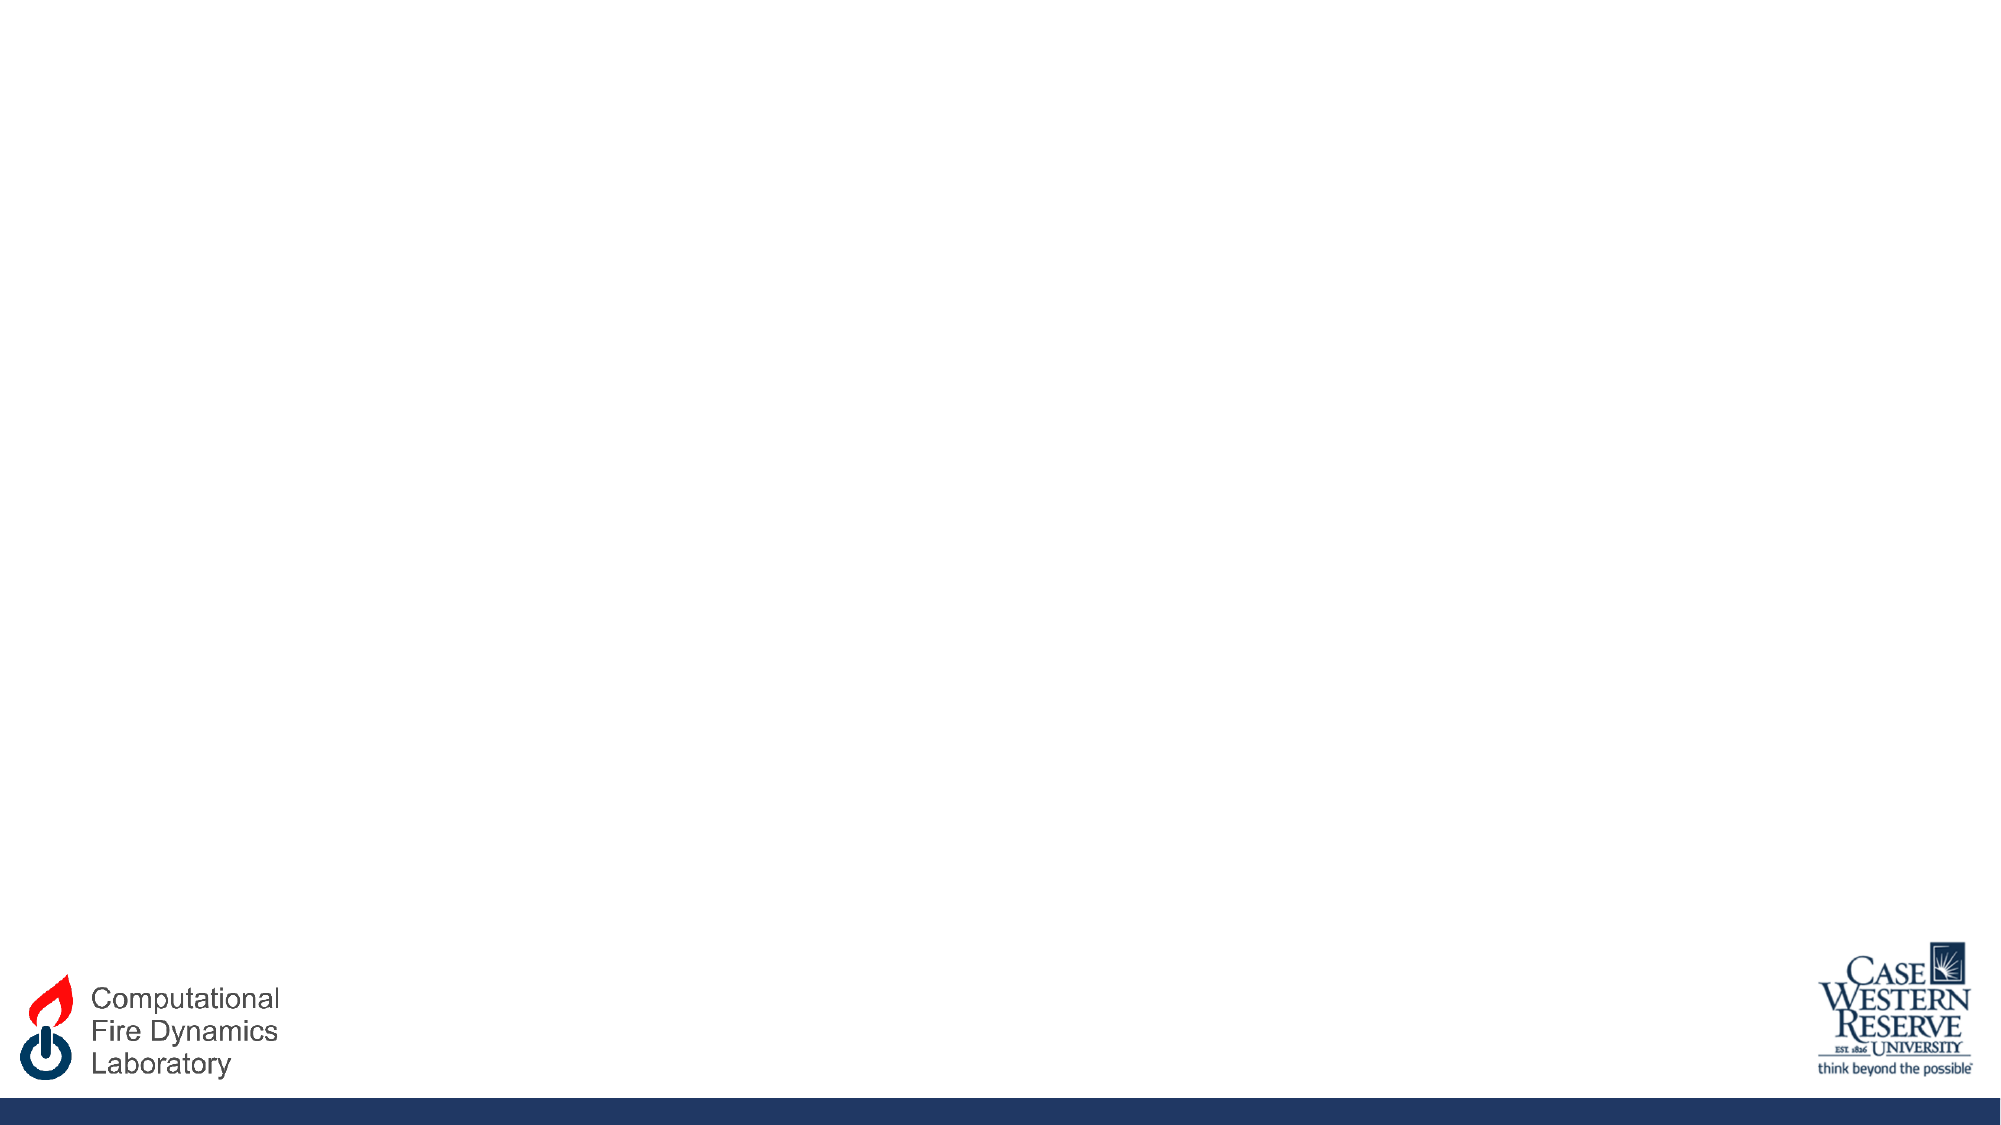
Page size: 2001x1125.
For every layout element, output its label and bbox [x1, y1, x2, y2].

picture [20, 974, 280, 1080]
picture [1788, 932, 1990, 1098]
